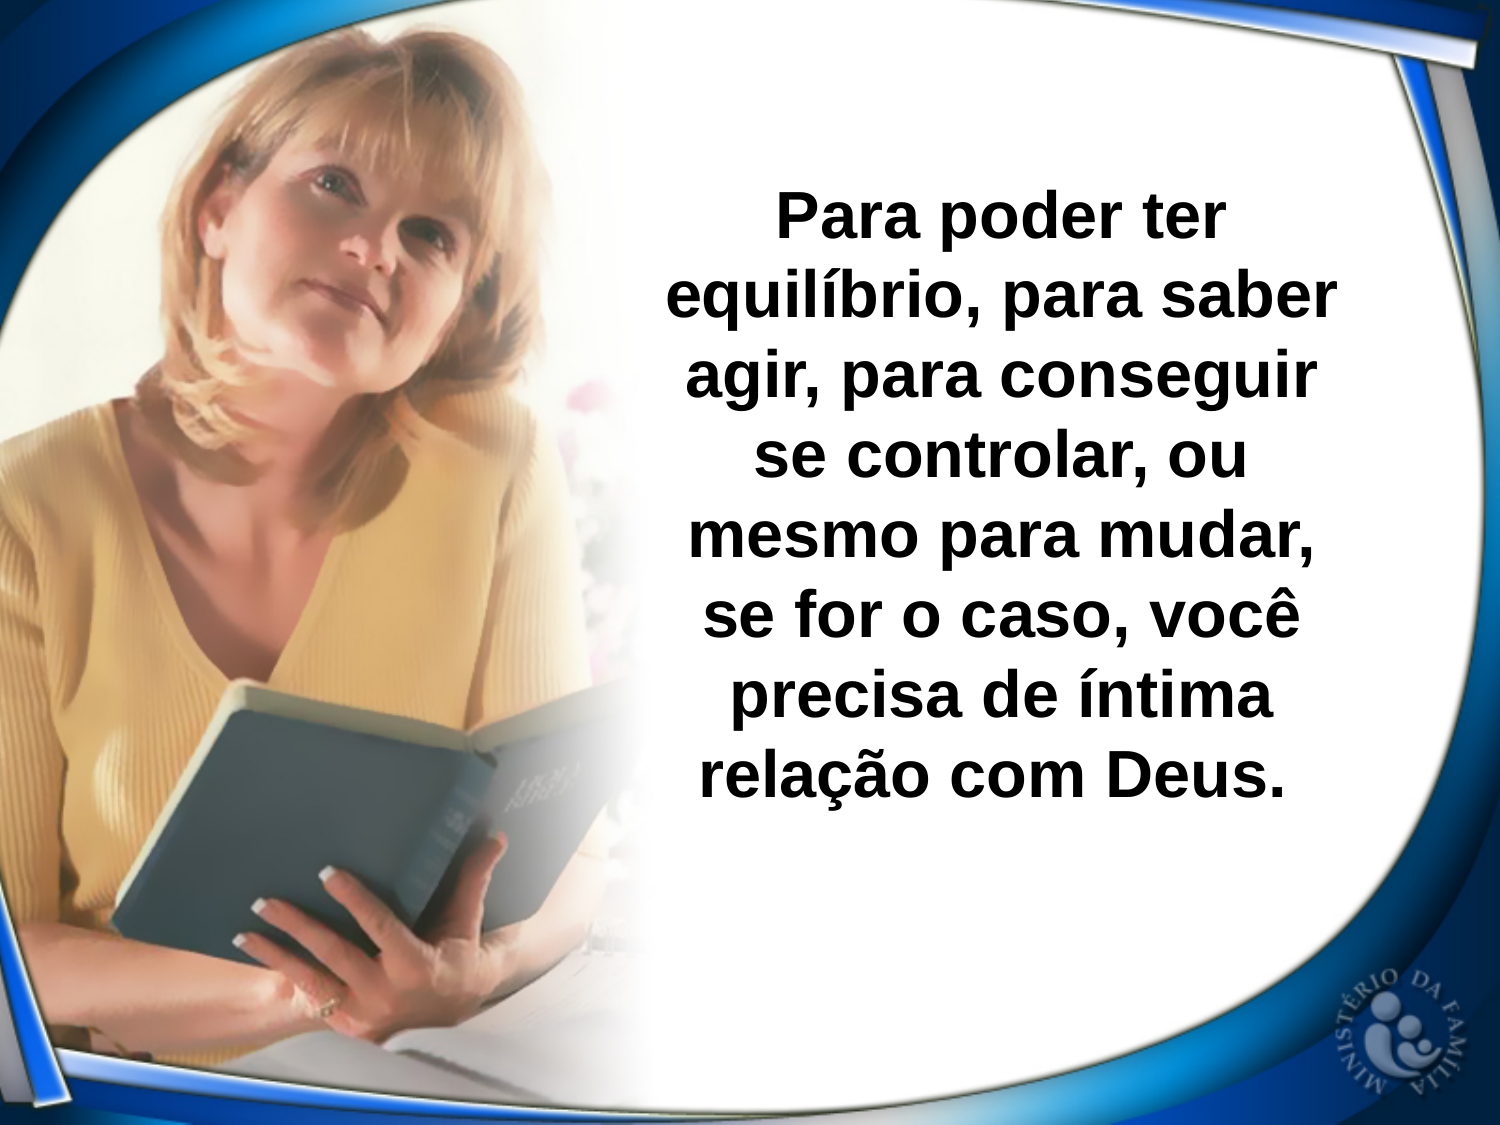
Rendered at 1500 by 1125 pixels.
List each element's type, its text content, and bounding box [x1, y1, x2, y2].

text_box Para poder ter equilíbrio, para saber agir, para conseguir se controlar, ou mesmo para mudar, se for o caso, você precisa de íntima relação com Deus. [632, 163, 1372, 819]
picture [0, 0, 1500, 1125]
